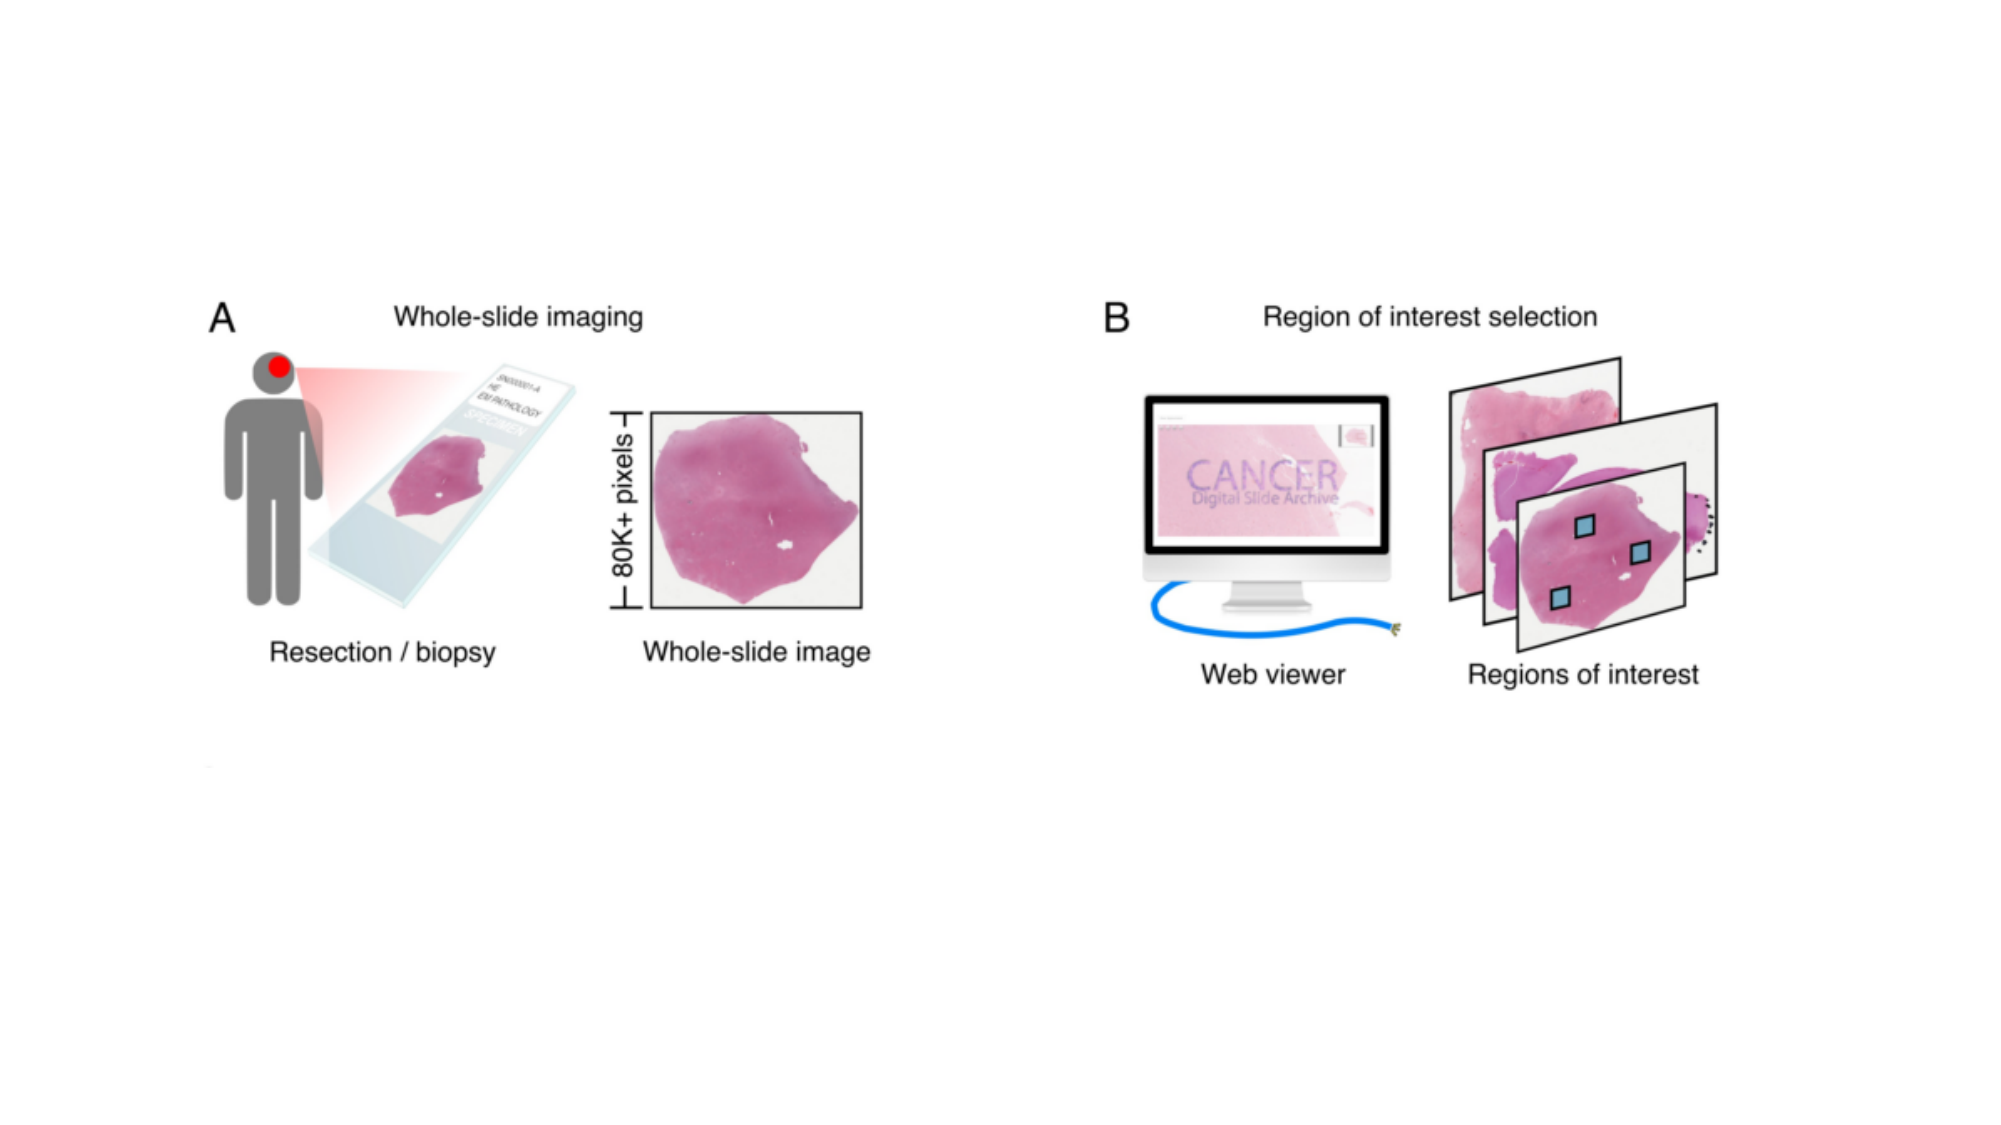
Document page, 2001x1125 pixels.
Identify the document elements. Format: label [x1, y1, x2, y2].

picture [90, 244, 1839, 768]
